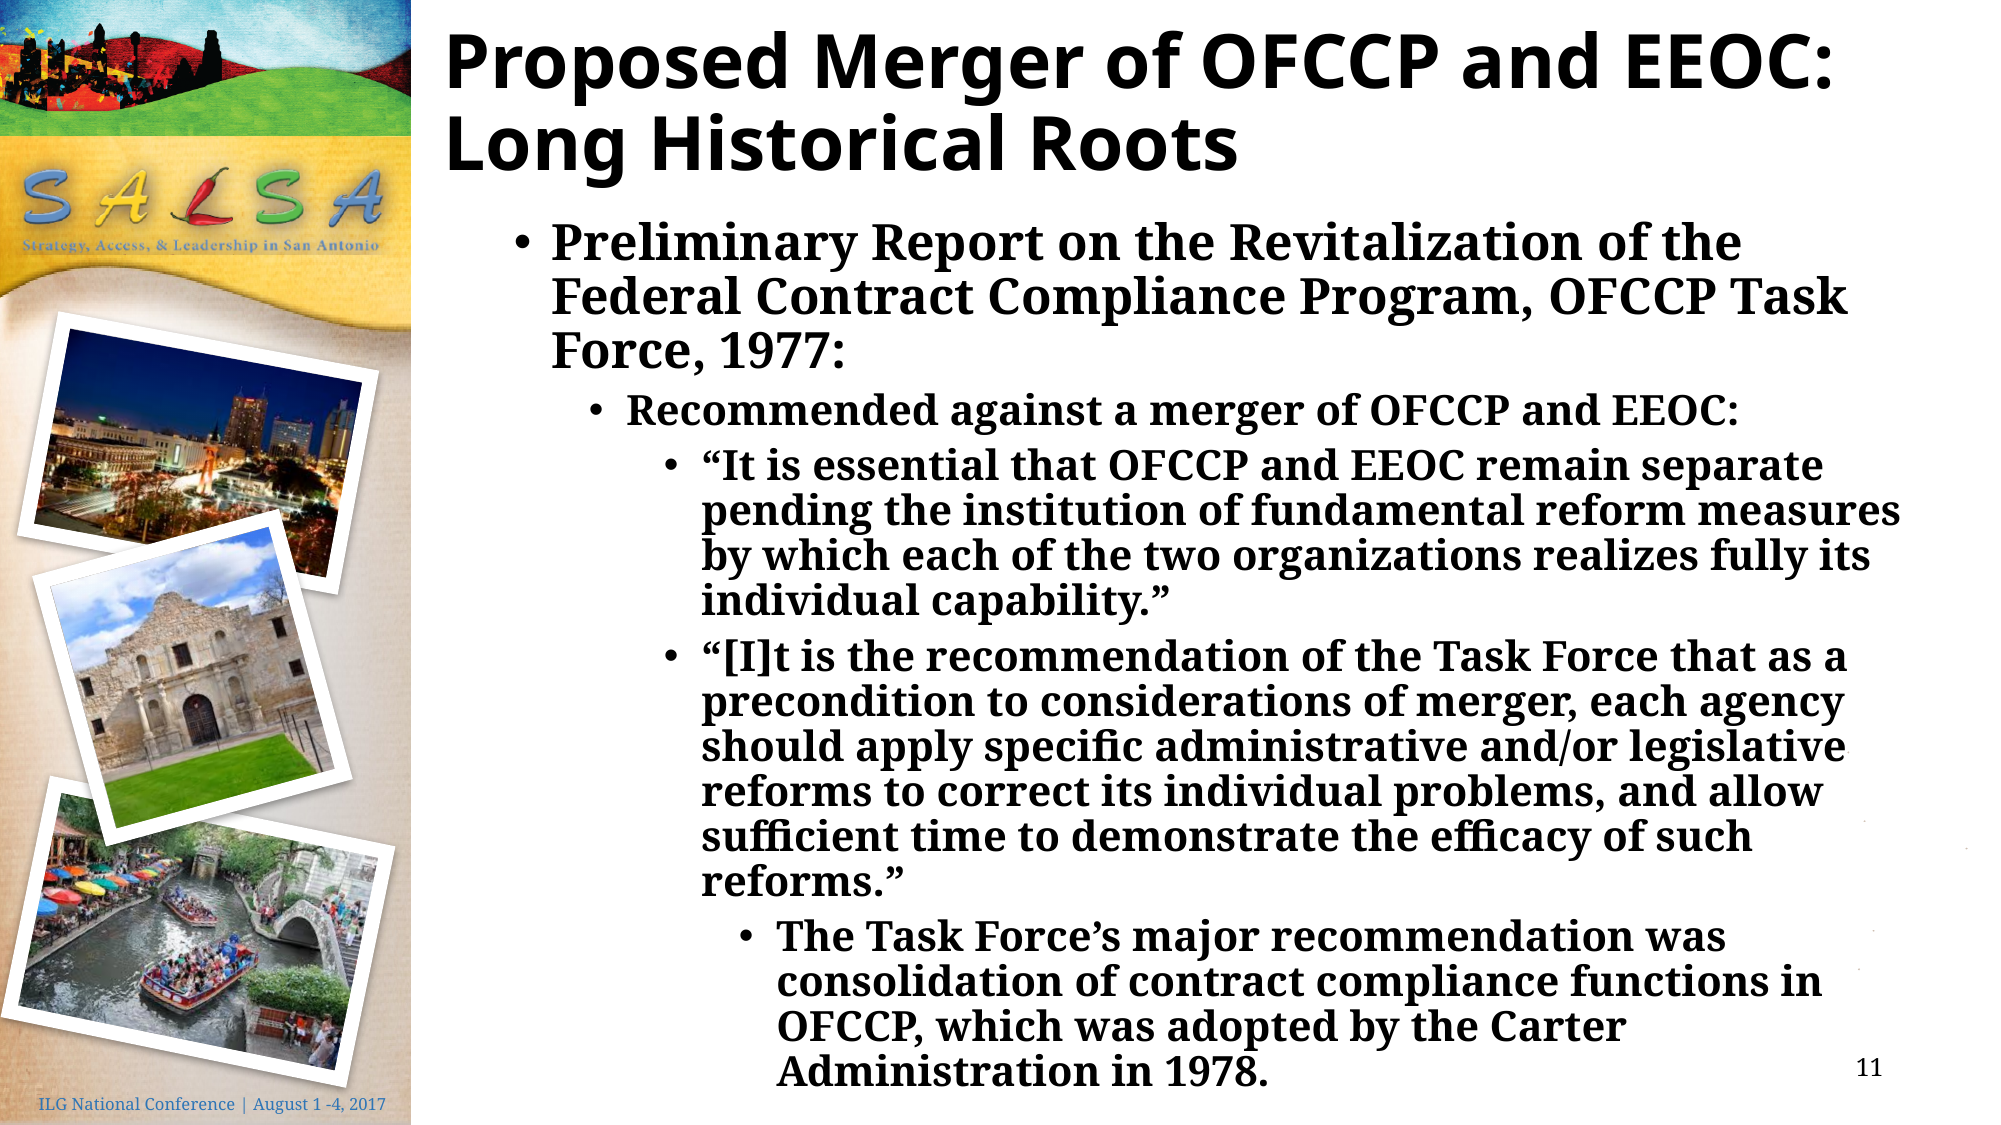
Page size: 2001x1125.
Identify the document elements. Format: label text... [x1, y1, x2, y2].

picture [35, 329, 361, 577]
picture [51, 528, 334, 828]
slide_number 11 [1595, 1038, 1899, 1099]
title Proposed Merger of OFCCP and EEOC: Long Historical Roots [428, 22, 1899, 188]
picture [0, 0, 411, 1125]
picture [19, 794, 377, 1070]
list Preliminary Report on the Revitalization of the Federal Contract Compliance Program, OFCCP Task Force, 1977: Recommended against a merger of OFCCP and EEOC: “It is essential that OFCCP and EEOC remain separate pending the institution of fundamental reform measures by which each of the two organizations realizes fully its individual capability.” “[I]t is the recommendation of the Task Force that as a precondition to considerations of merger, each agency should apply specific administrative and/or legislative reforms to correct its individual problems, and allow sufficient time to demonstrate the efficacy of such reforms.” The Task Force’s major recommendation was consolidation of contract compliance functions in OFCCP, which was adopted by the Carter Administration in 1978. [499, 201, 1919, 1013]
